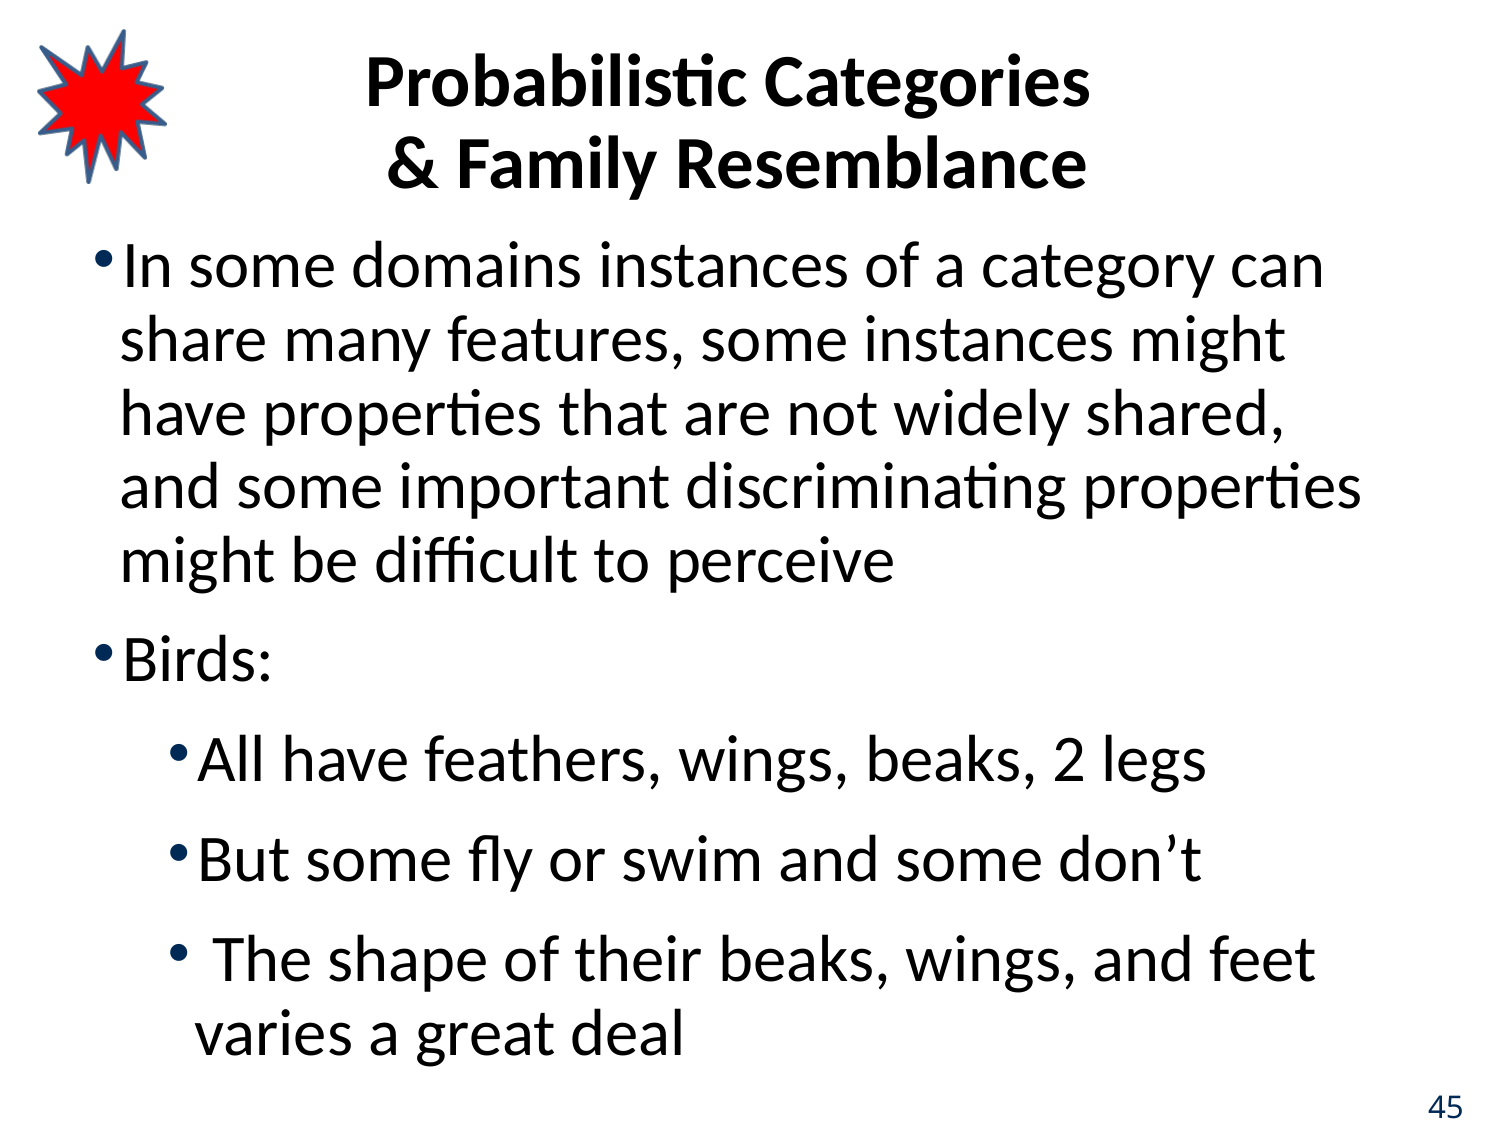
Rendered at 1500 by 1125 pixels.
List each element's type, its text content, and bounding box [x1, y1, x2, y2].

text_box 45 [1438, 1081, 1454, 1119]
text_box In some domains instances of a category can share many features, some instances might have properties that are not widely shared, and some important discriminating properties might be difficult to perceive Birds: All have feathers, wings, beaks, 2 legs But some fly or swim and some don’t The shape of their beaks, wings, and feet varies a great deal [78, 221, 1416, 1078]
picture [37, 29, 167, 185]
title Probabilistic Categories & Family Resemblance [62, 24, 1413, 221]
